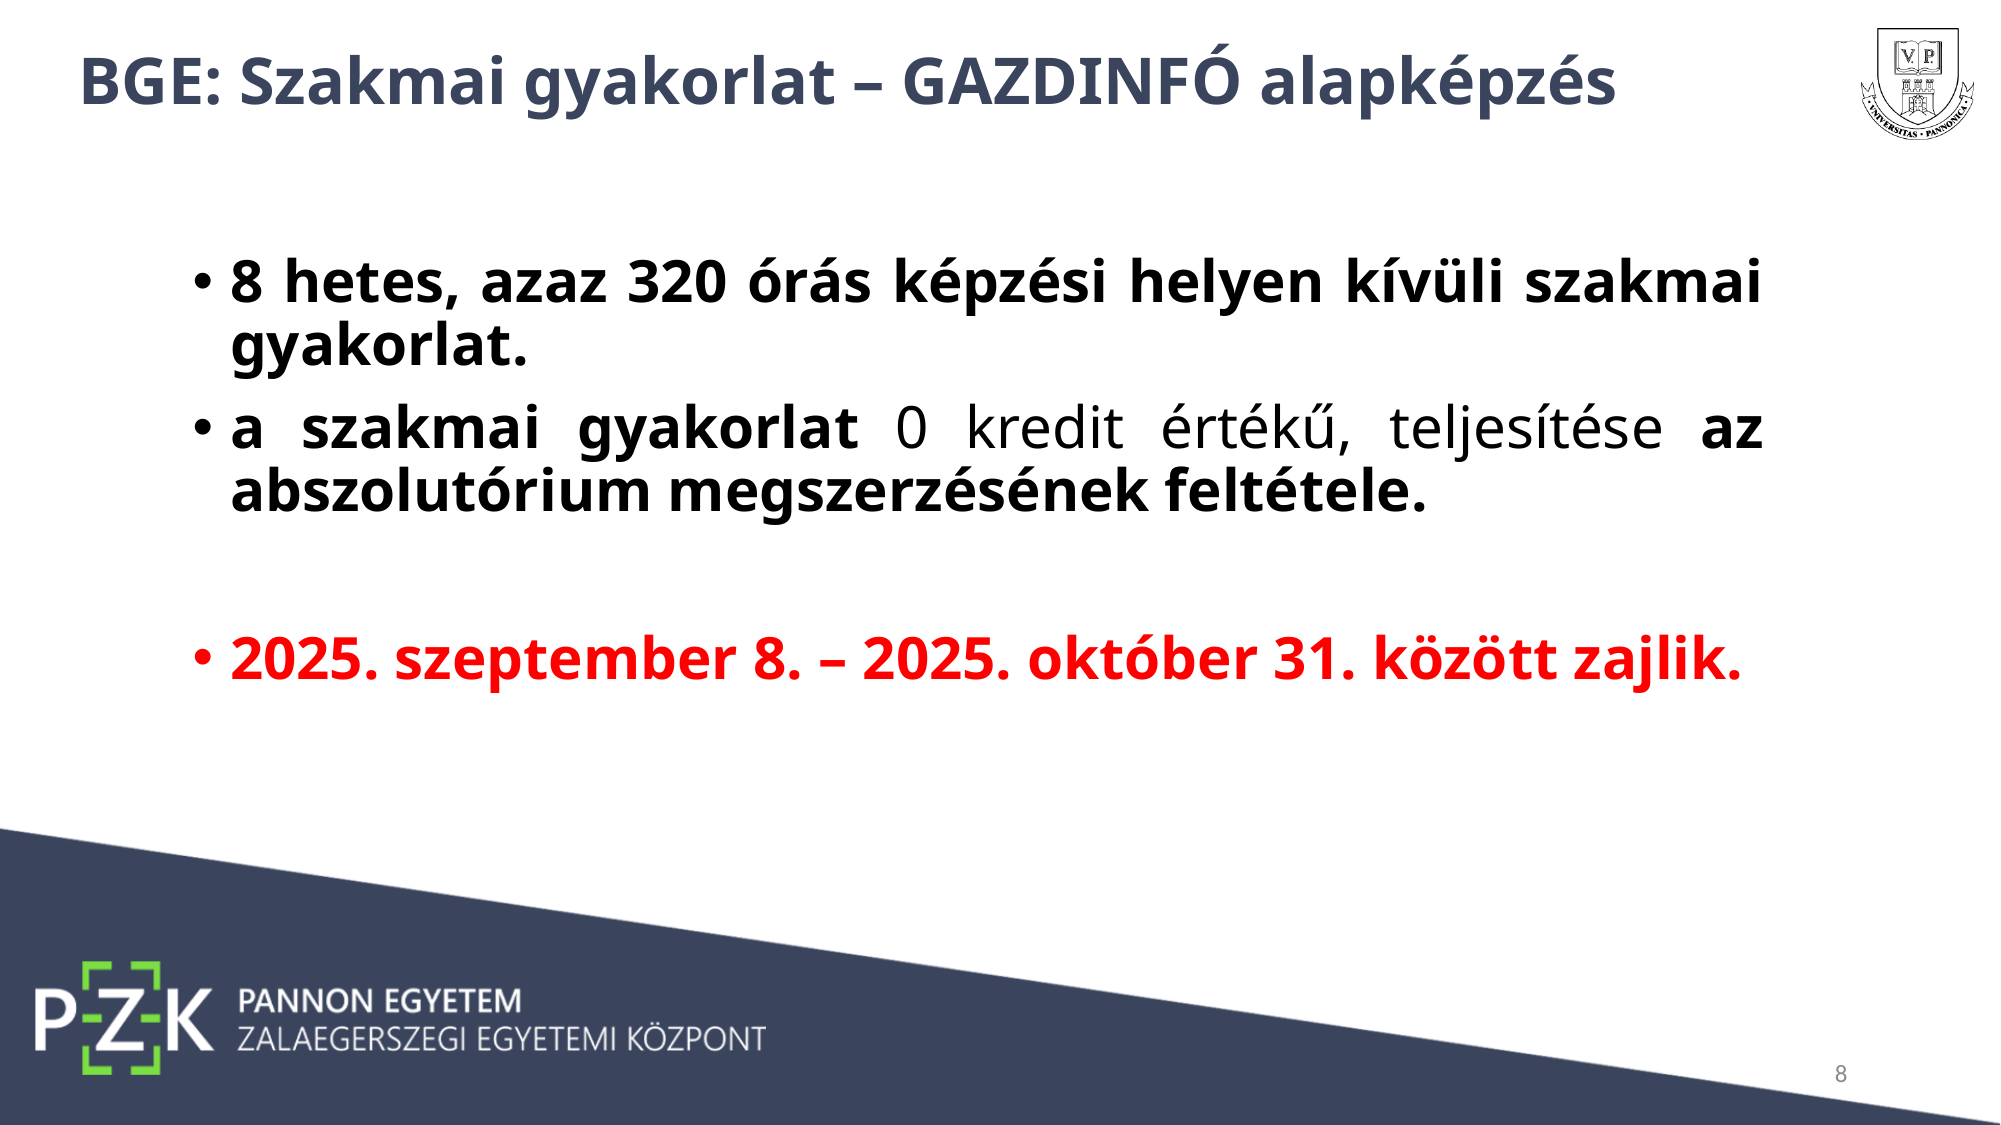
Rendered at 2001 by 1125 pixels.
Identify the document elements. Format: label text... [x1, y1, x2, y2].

list 8 hetes, azaz 320 órás képzési helyen kívüli szakmai gyakorlat. a szakmai gyakorlat 0 kredit értékű, teljesítése az abszolutórium megszerzésének feltétele. 2025. szeptember 8. – 2025. október 31. között zajlik. [177, 244, 1780, 908]
title BGE: Szakmai gyakorlat – GAZDINFÓ alapképzés [63, 0, 1914, 168]
slide_number 8 [1412, 1042, 1863, 1103]
picture [0, 0, 2001, 1125]
